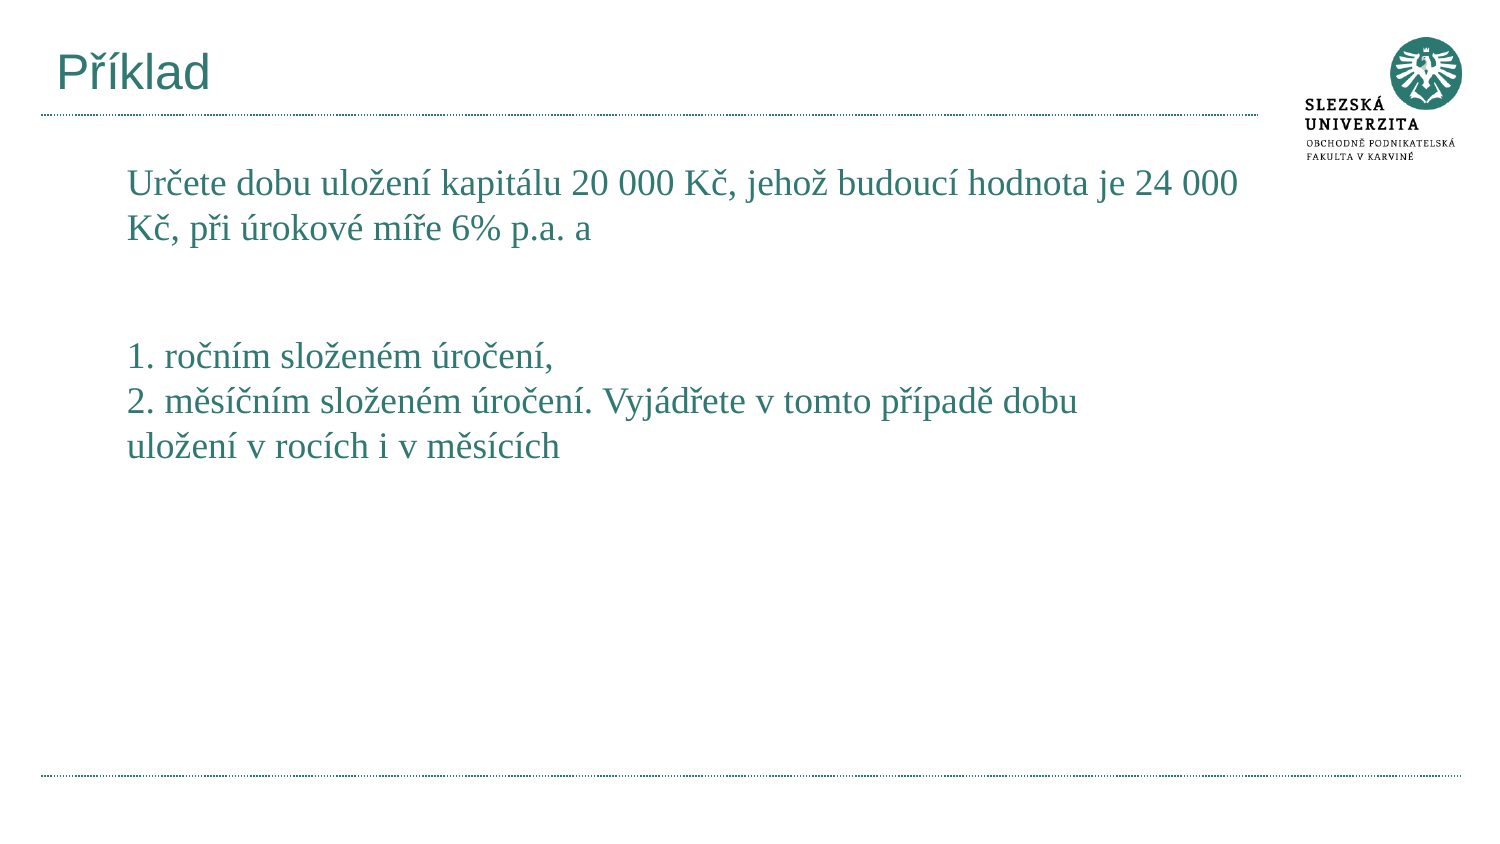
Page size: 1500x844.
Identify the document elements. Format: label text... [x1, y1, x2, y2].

text_box Určete dobu uložení kapitálu 20 000 Kč, jehož budoucí hodnota je 24 000 Kč, při úrokové míře 6% p.a. a [112, 150, 1294, 255]
text_box 1. ročním složeném úročení, 2. měsíčním složeném úročení. Vyjádřete v tomto případě dobu uložení v rocích i v měsících [112, 323, 1125, 474]
picture [1305, 37, 1462, 160]
title Příklad [41, 32, 786, 116]
